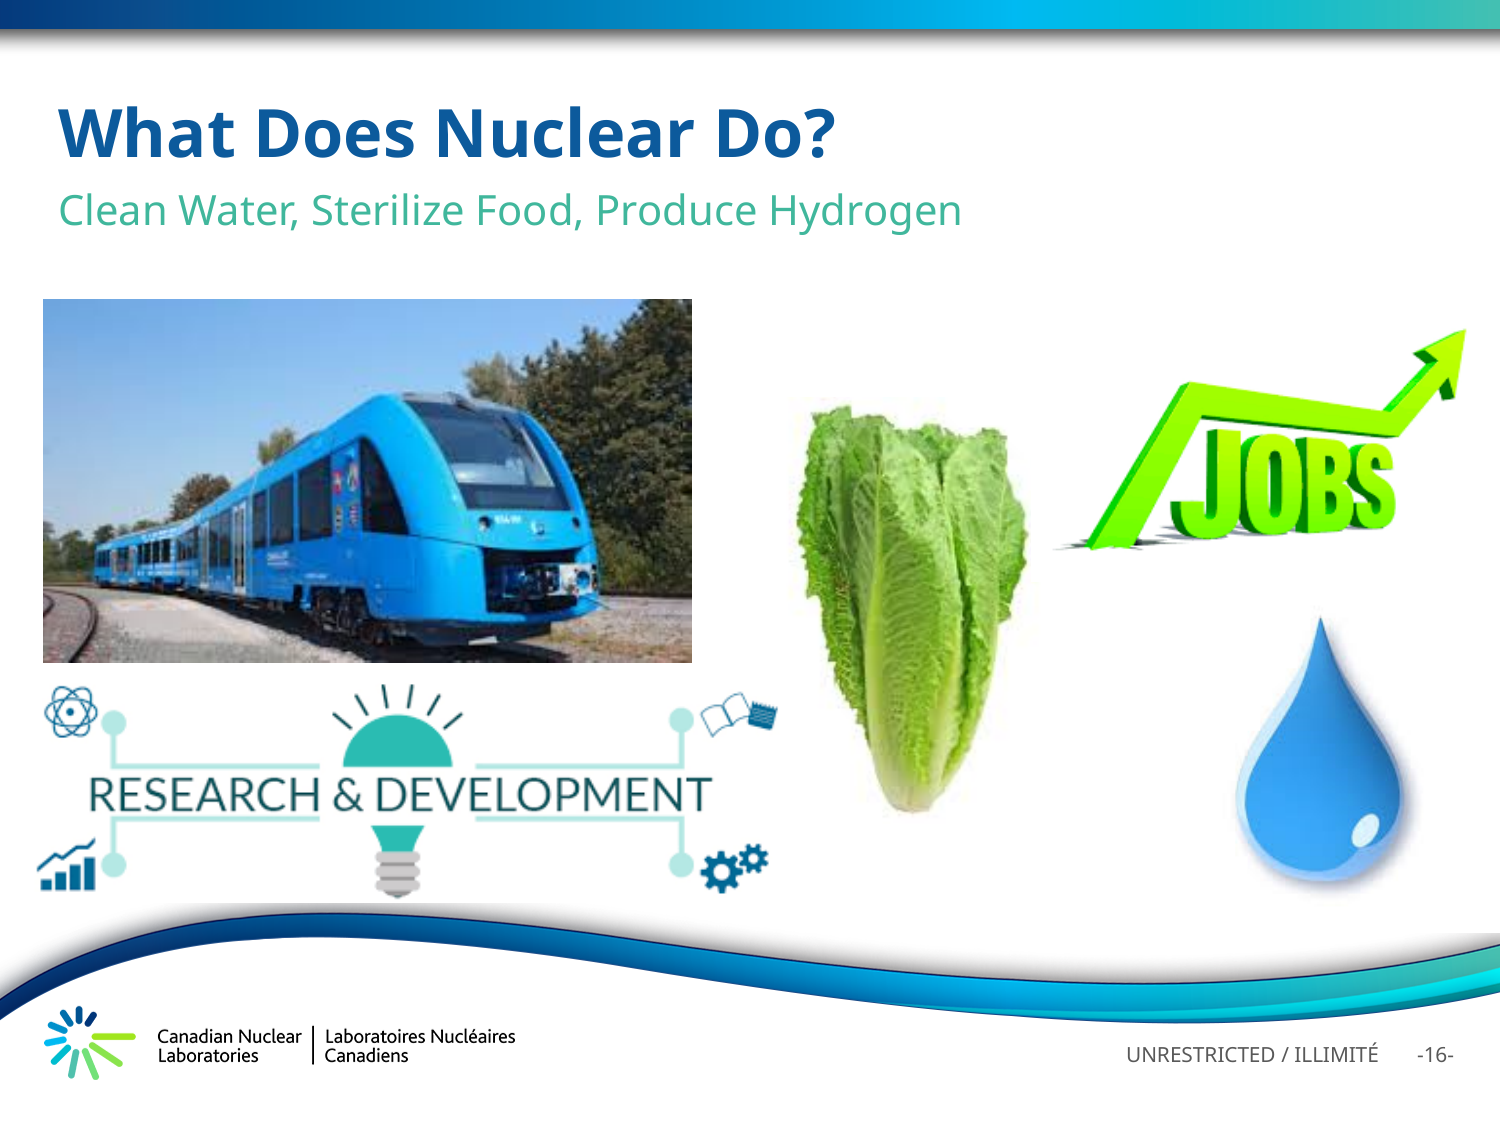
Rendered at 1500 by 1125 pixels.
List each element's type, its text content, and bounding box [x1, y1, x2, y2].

list Clean Water, Sterilize Food, Produce Hydrogen [43, 176, 1455, 300]
title What Does Nuclear Do? [43, 78, 1455, 176]
picture [0, 0, 1500, 1125]
